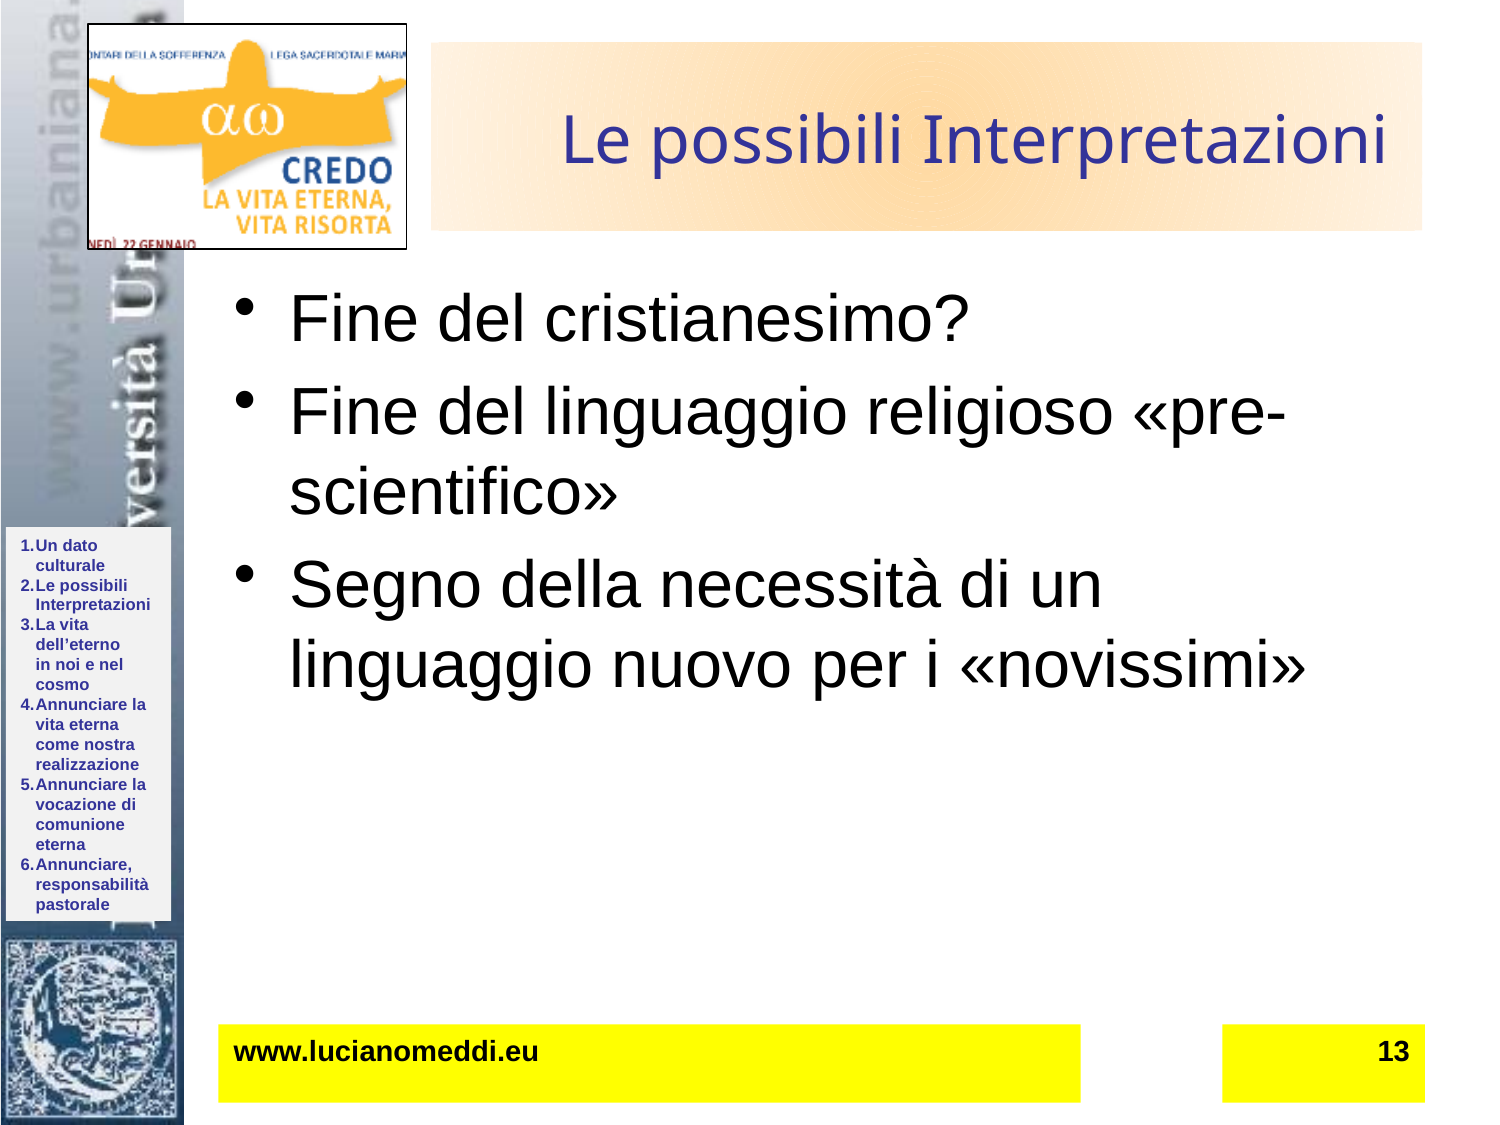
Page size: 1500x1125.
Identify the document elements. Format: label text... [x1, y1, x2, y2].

picture [0, 0, 184, 1125]
list Fine del cristianesimo? Fine del linguaggio religioso «pre-scientifico» Segno della necessità di un linguaggio nuovo per i «novissimi» [218, 267, 1425, 1010]
slide_number 13 [1222, 1024, 1426, 1103]
title Le possibili Interpretazioni [431, 42, 1423, 231]
picture [89, 25, 406, 248]
slide_number www.lucianomeddi.eu [218, 1024, 1081, 1103]
